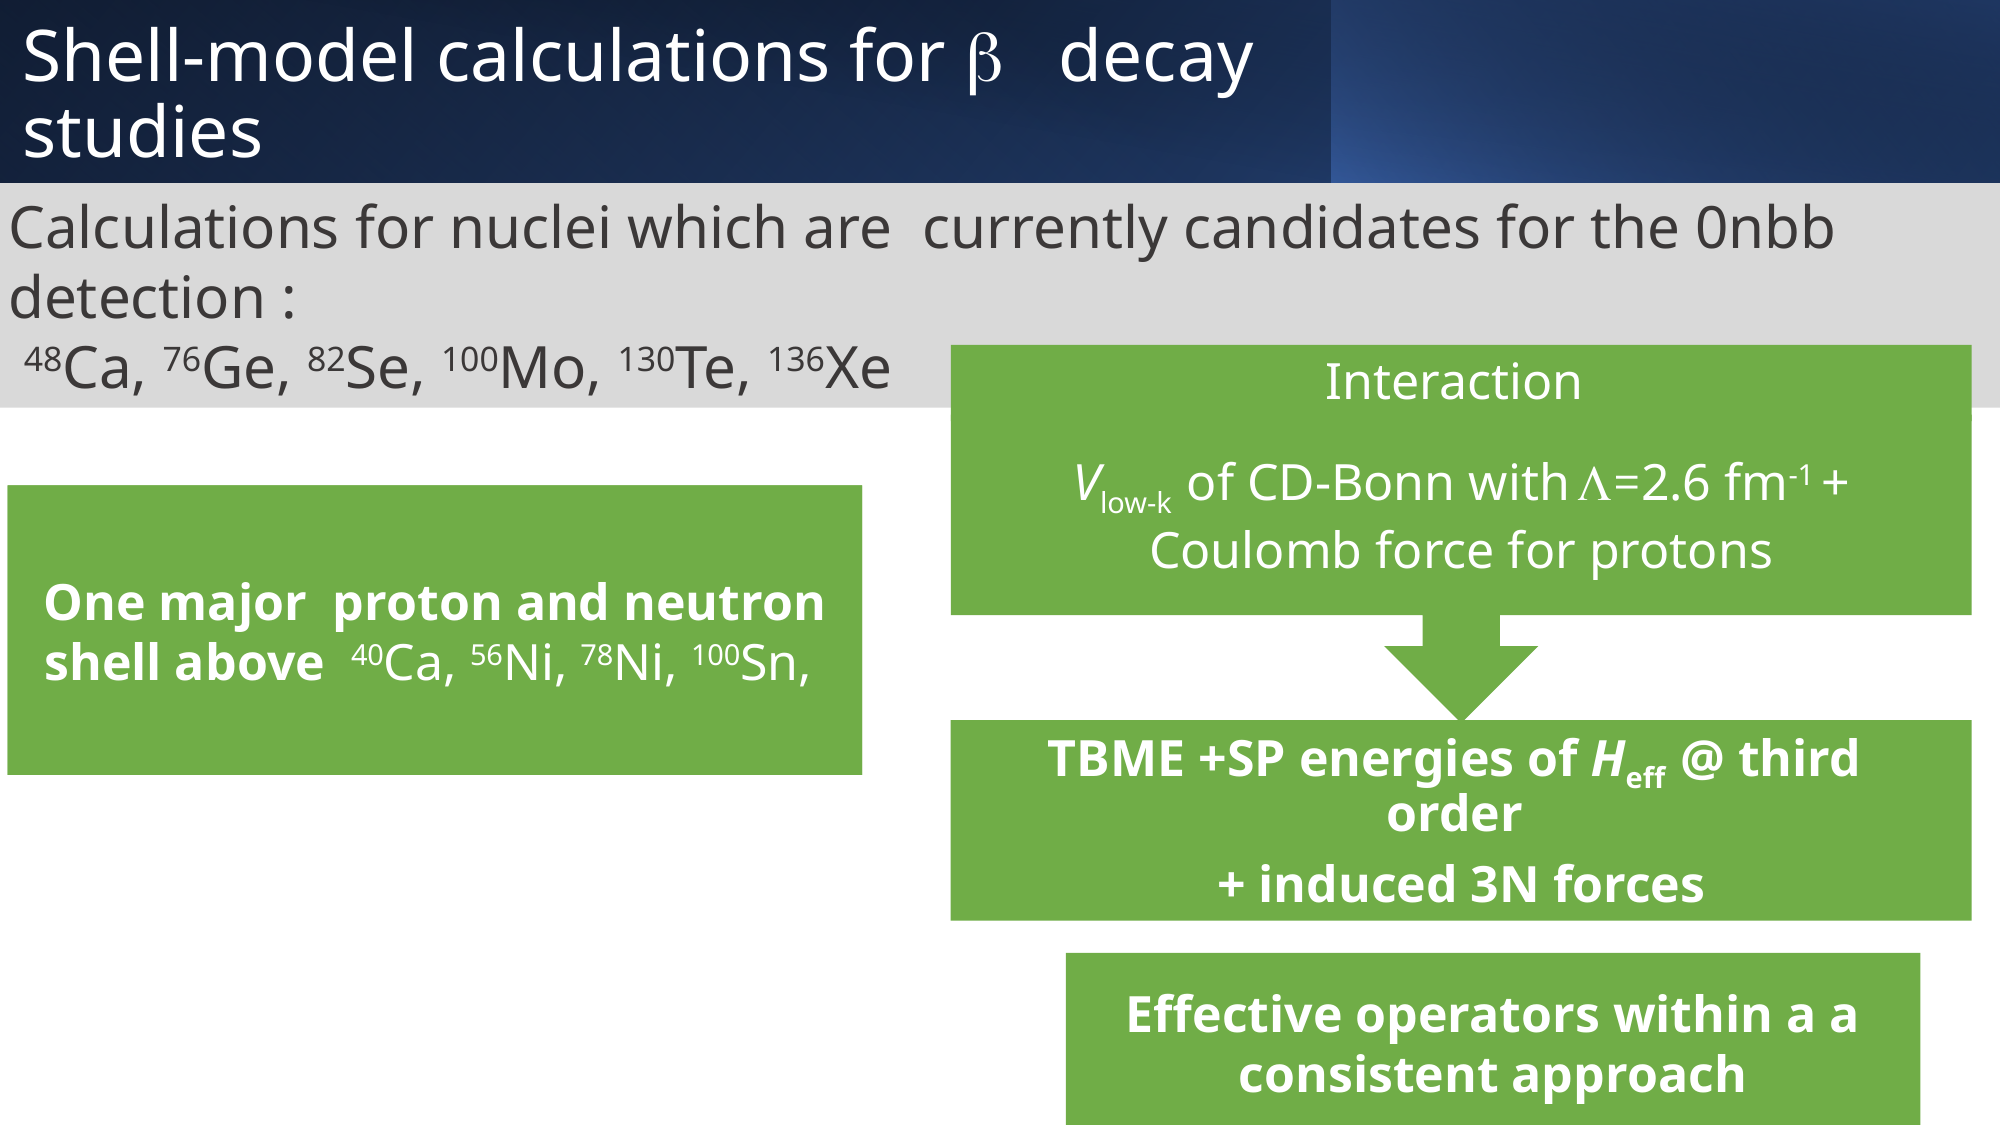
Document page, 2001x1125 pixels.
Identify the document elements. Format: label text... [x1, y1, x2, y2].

text_box [0, 408, 2000, 1125]
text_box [7, 485, 863, 775]
text_box [74, 0, 2000, 183]
text_box Effective operators within a a consistent approach [1065, 952, 1921, 1125]
text_box Calculations for nuclei which are currently candidates for the 0nbb detection : 48Ca, 76Ge, 82Se, 100Mo, 130Te, 136Xe [0, 183, 2000, 408]
title Shell-model calculations for b decay studies [7, 11, 1298, 182]
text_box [950, 300, 1972, 921]
text_box [0, 0, 74, 183]
